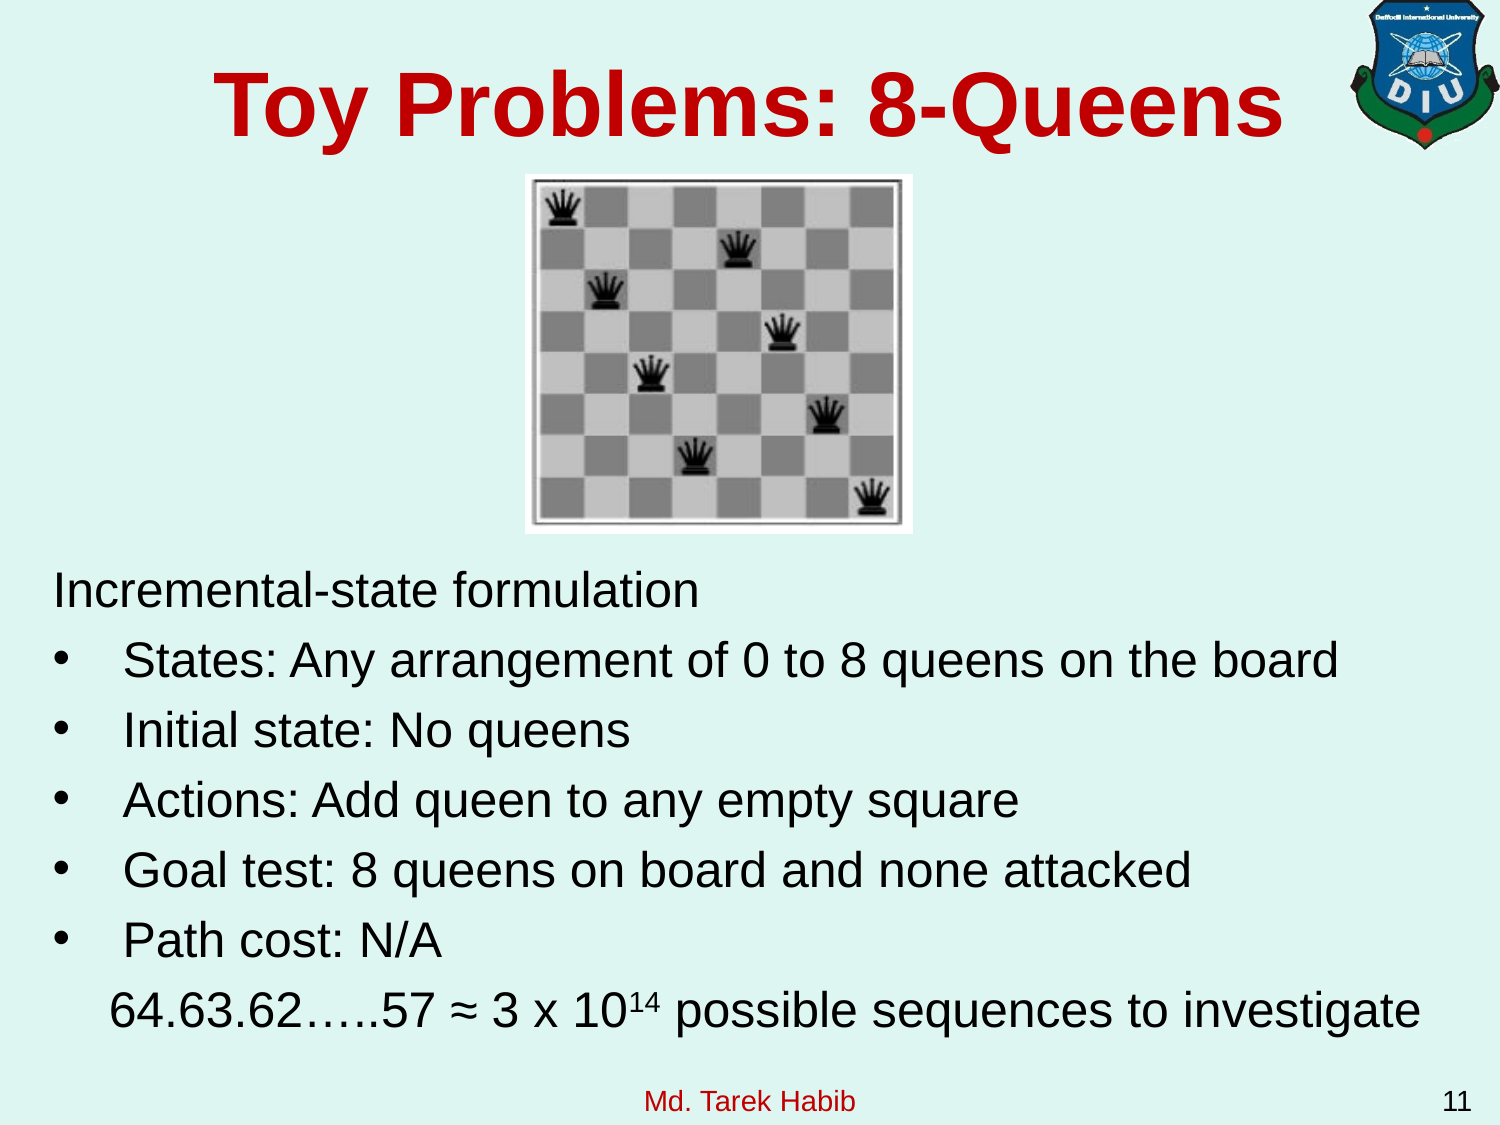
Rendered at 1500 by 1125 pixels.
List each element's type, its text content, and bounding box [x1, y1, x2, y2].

text_box Md. Tarek Habib [512, 1074, 988, 1125]
text_box Toy Problems: 8-Queens [74, 0, 1425, 200]
picture [524, 174, 913, 534]
text_box 11 [1137, 1074, 1488, 1113]
text_box Incremental-state formulation States: Any arrangement of 0 to 8 queens on the board Initial state: No queens Actions: Add queen to any empty square Goal test: 8 queens on board and none attacked Path cost: N/A 64.63.62…..57 ≈ 3 x 1014 possible sequences to investigate [37, 549, 1463, 1075]
picture [1349, 0, 1500, 151]
